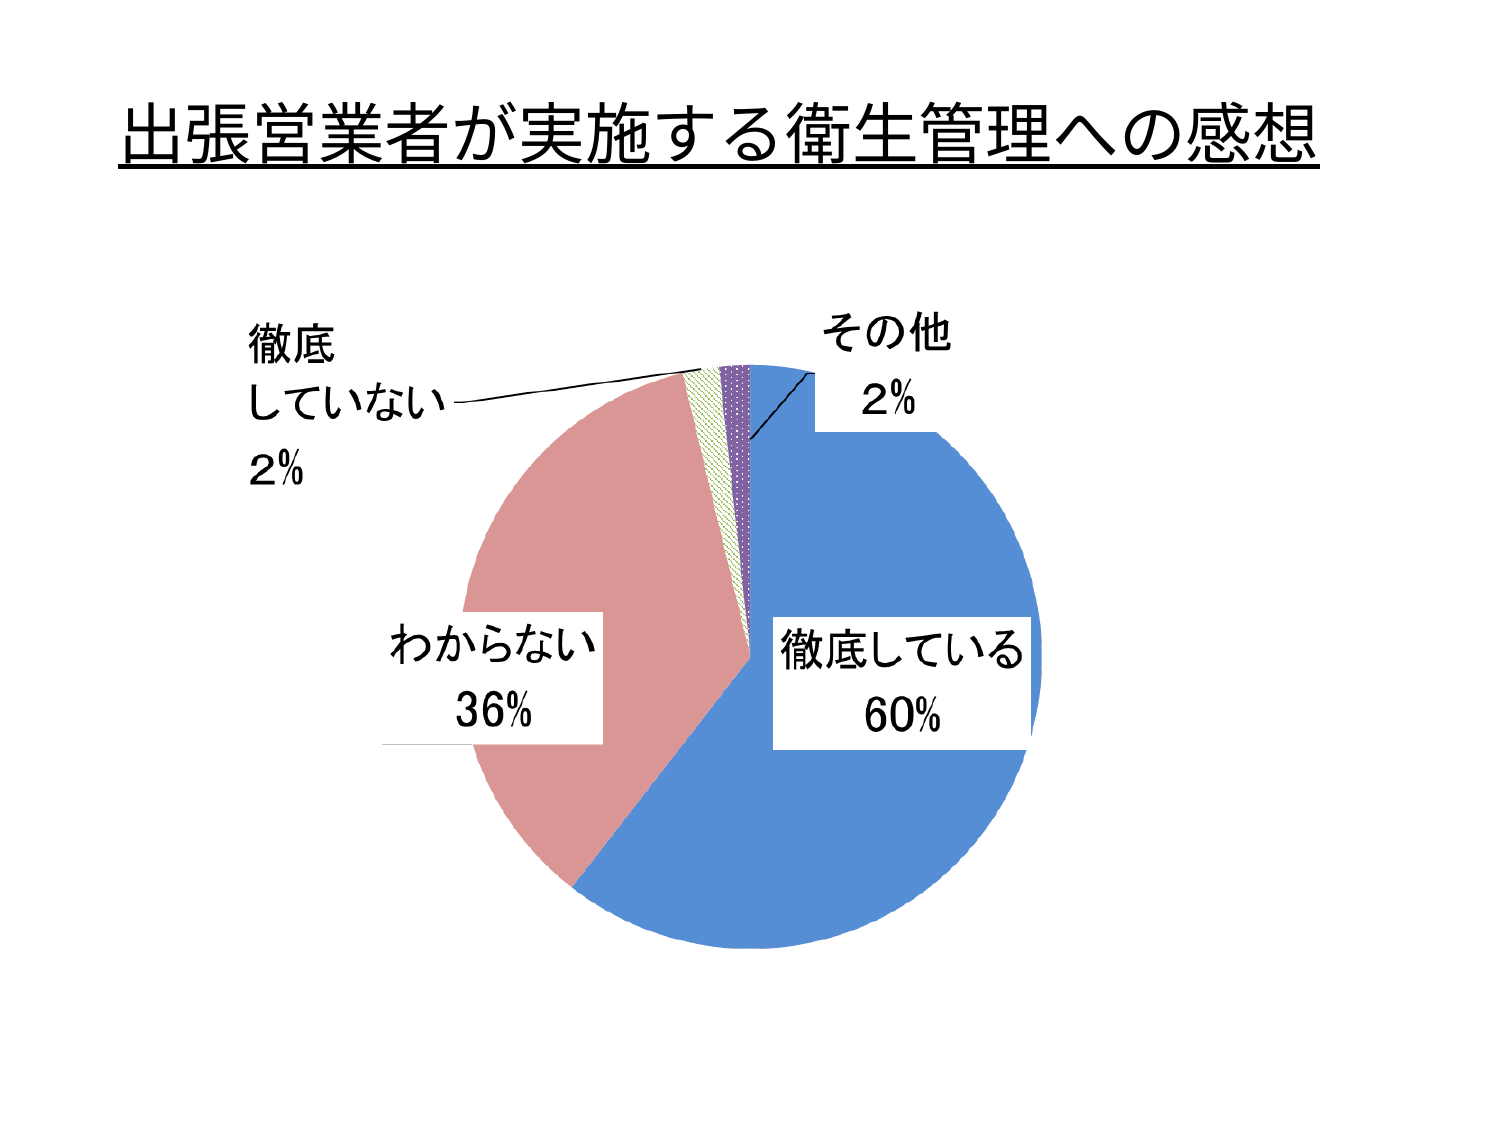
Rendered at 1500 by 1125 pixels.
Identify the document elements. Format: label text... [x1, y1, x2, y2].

title 出張営業者が実施する衛生管理への感想 [103, 59, 1397, 215]
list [103, 299, 1397, 1014]
